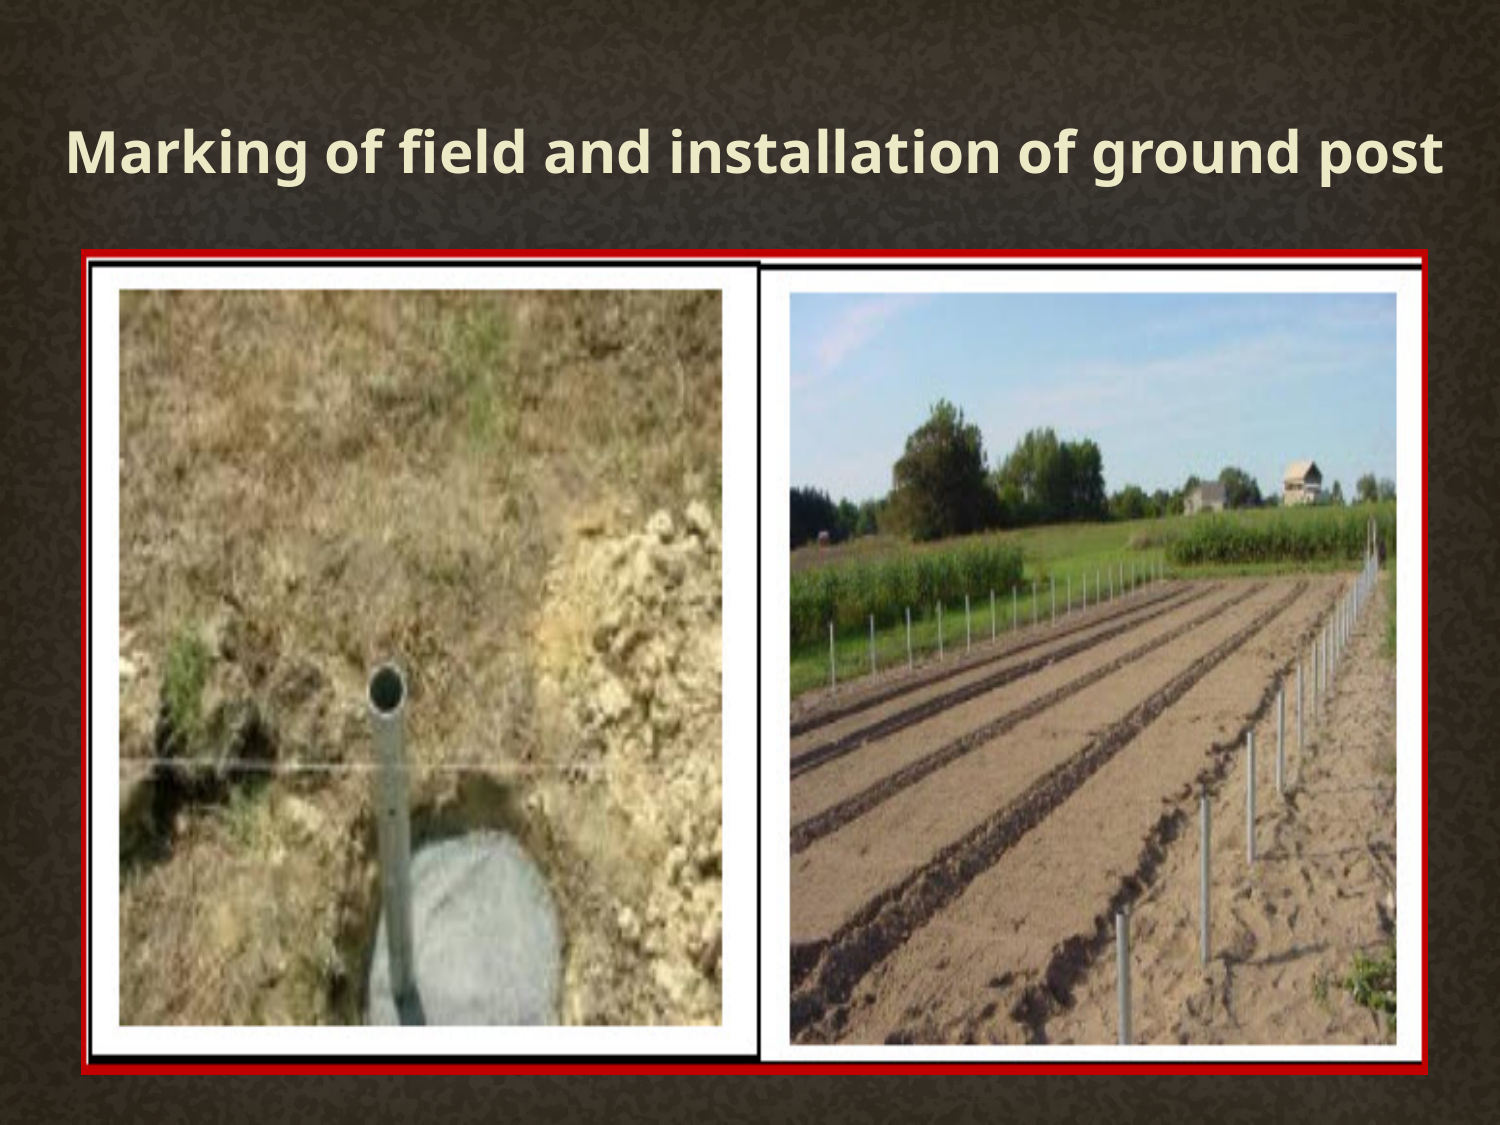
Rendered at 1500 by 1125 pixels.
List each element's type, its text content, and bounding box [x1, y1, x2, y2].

picture [81, 249, 1428, 1076]
title Marking of field and installation of ground post [27, 50, 1482, 250]
